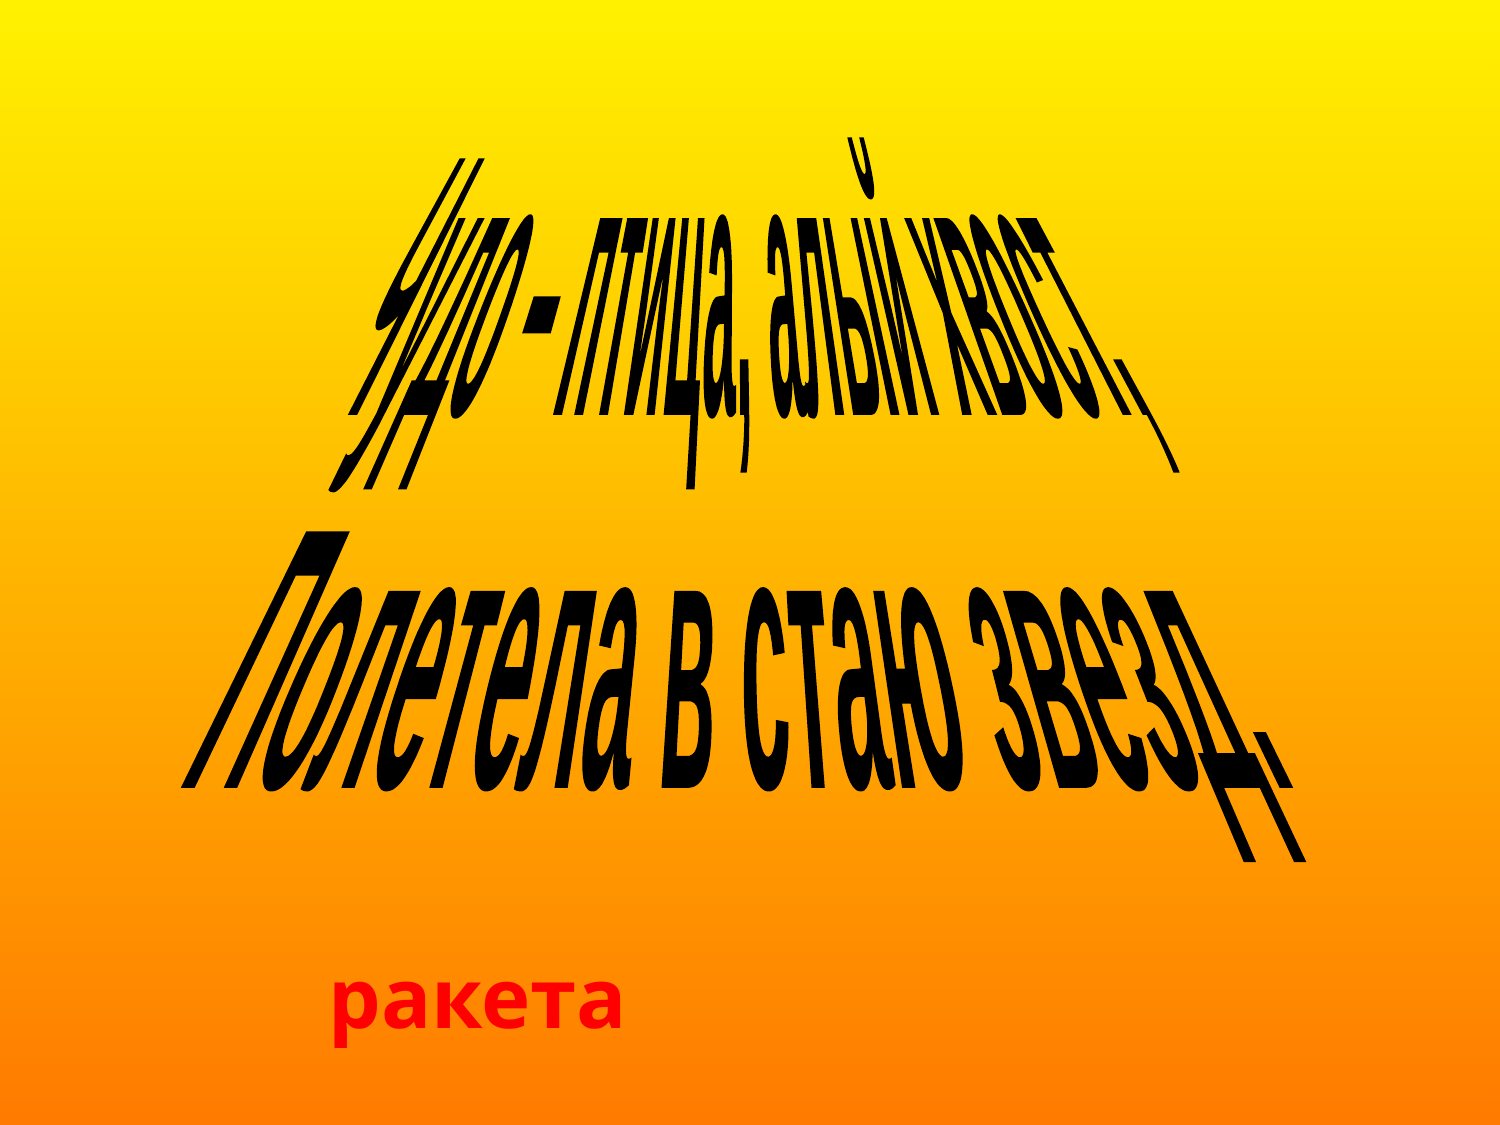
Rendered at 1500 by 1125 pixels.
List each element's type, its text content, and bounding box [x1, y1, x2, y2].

text_box ракета [313, 937, 642, 1053]
list [75, 99, 1425, 1005]
